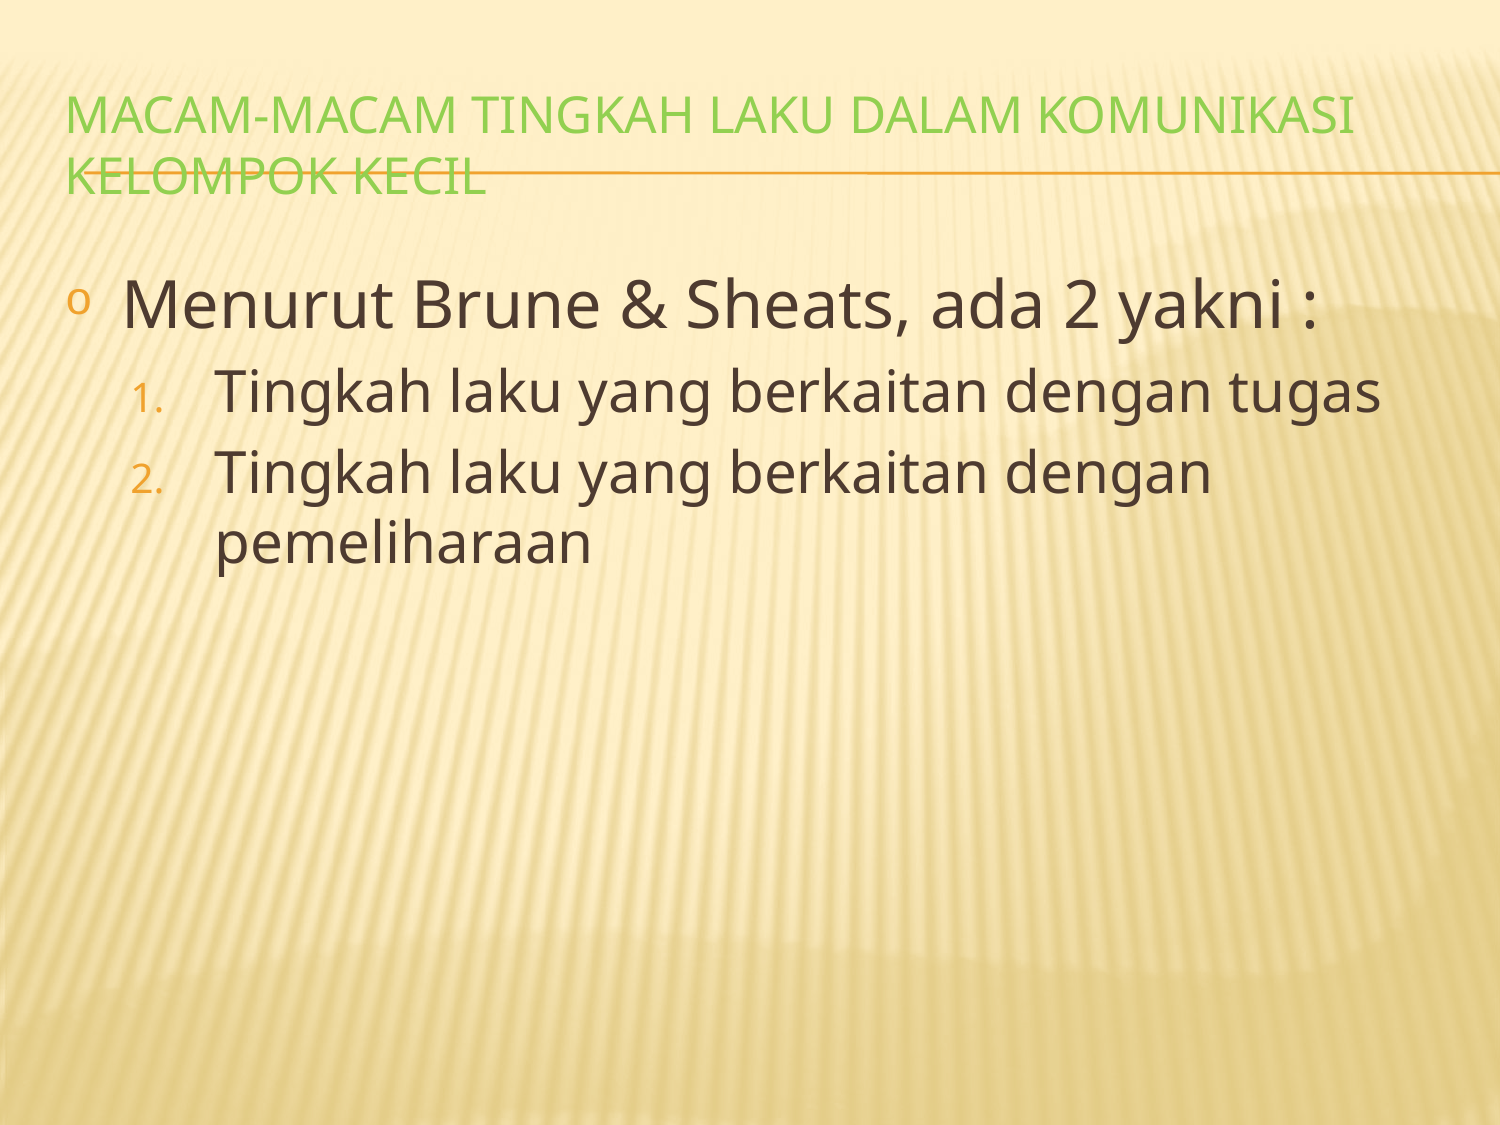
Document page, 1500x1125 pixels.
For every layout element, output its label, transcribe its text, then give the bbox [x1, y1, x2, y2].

title MACAM-MACAM TINGKAH LAKU DALAM KOMUNIKASI KELOMPOK KECIL [50, 75, 1475, 213]
list Menurut Brune & Sheats, ada 2 yakni : Tingkah laku yang berkaitan dengan tugas Tingkah laku yang berkaitan dengan pemeliharaan [50, 254, 1475, 998]
